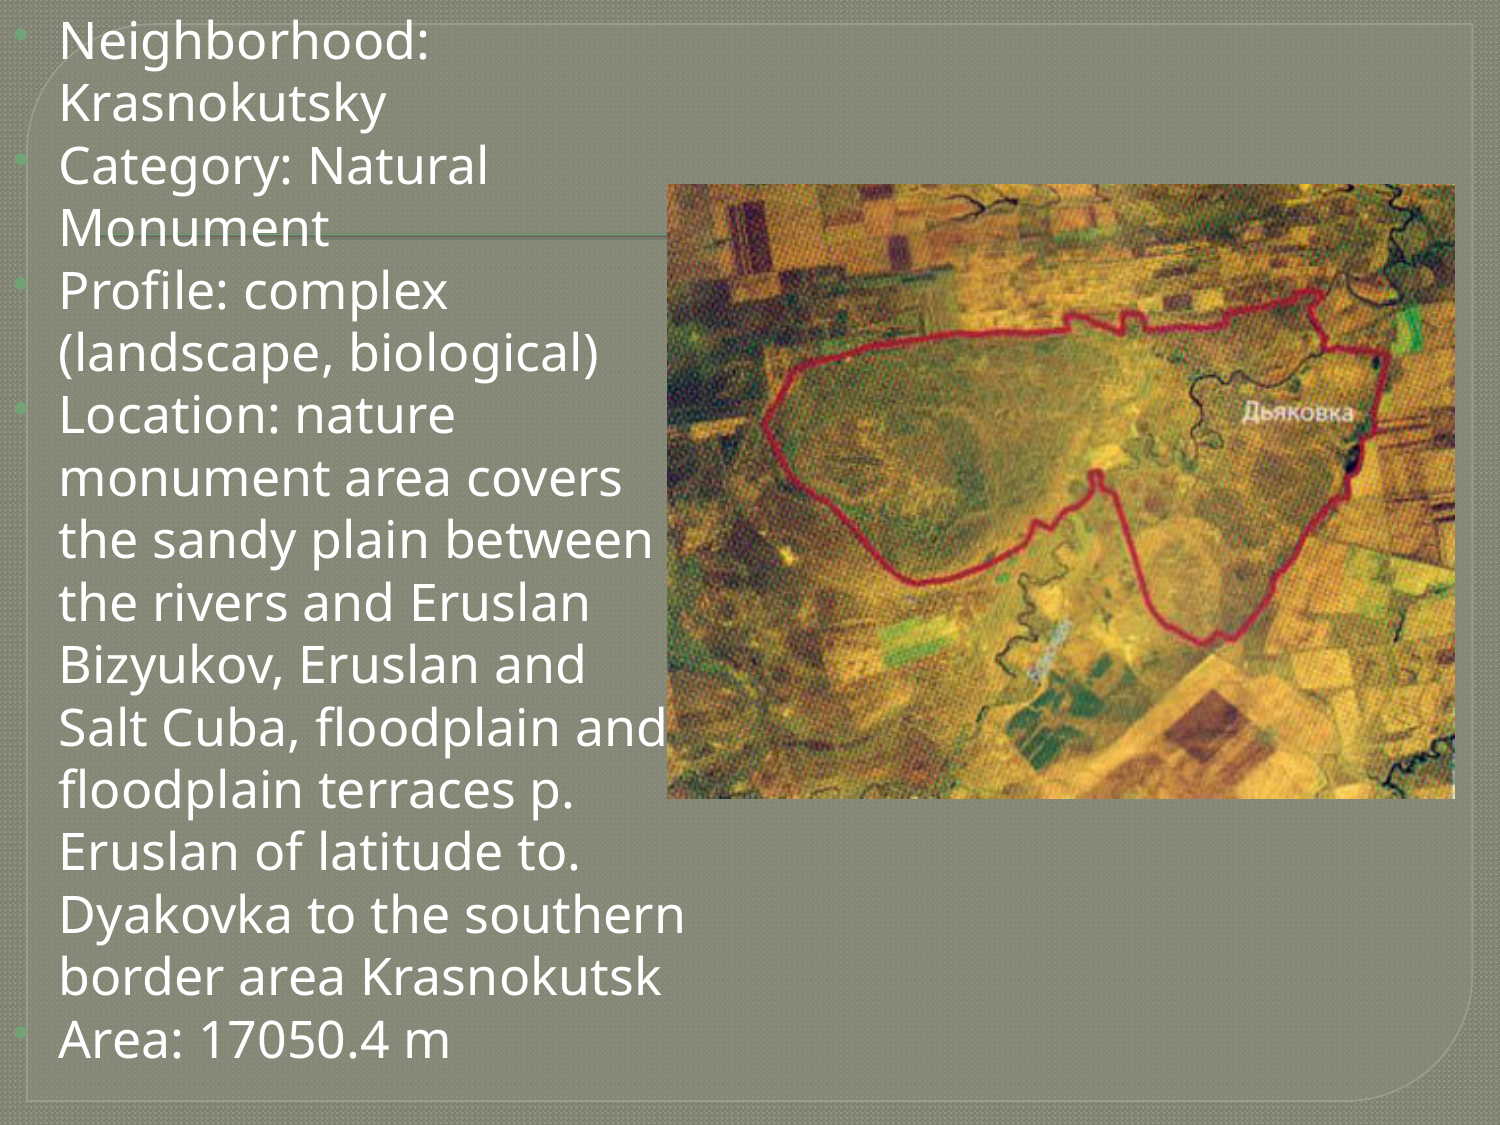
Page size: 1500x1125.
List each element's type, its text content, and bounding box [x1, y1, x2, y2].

list Neighborhood: Krasnokutsky Category: Natural Monument Profile: complex (landscape, biological) Location: nature monument area covers the sandy plain between the rivers and Eruslan Bizyukov, Eruslan and Salt Cuba, floodplain and floodplain terraces p. Eruslan of latitude to. Dyakovka to the southern border area Krasnokutsk Area: 17050.4 m [0, 0, 703, 1125]
picture [667, 184, 1456, 799]
